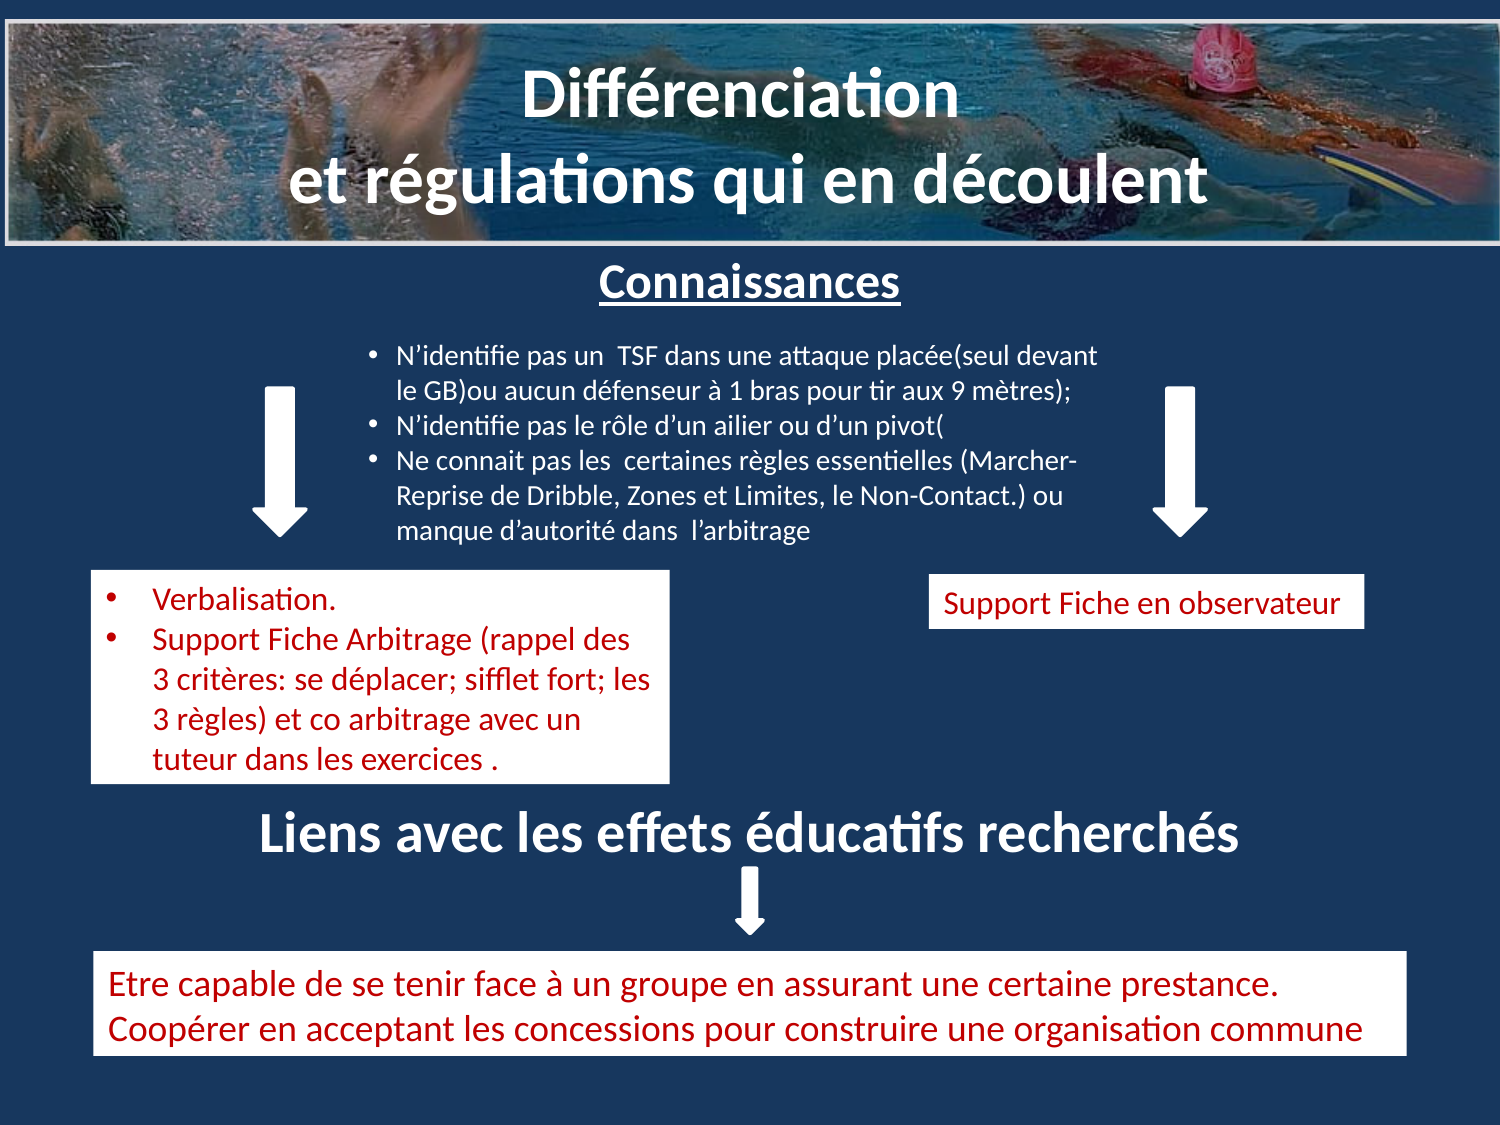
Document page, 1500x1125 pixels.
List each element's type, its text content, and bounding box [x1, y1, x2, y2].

text_box Etre capable de se tenir face à un groupe en assurant une certaine prestance. Coopérer en acceptant les concessions pour construire une organisation commune [93, 951, 1407, 1056]
text_box [1152, 386, 1208, 538]
text_box Verbalisation. Support Fiche Arbitrage (rappel des 3 critères: se déplacer; sifflet fort; les 3 règles) et co arbitrage avec un tuteur dans les exercices . [90, 569, 670, 785]
text_box [735, 866, 765, 936]
picture [4, 19, 1500, 246]
text_box [252, 386, 308, 538]
text_box Support Fiche en observateur [928, 574, 1365, 629]
text_box Liens avec les effets éducatifs recherchés [195, 786, 1305, 872]
text_box Connaissances N’identifie pas un TSF dans une attaque placée(seul devant le GB)ou aucun défenseur à 1 bras pour tir aux 9 mètres); N’identifie pas le rôle d’un ailier ou d’un pivot( Ne connait pas les certaines règles essentielles (Marcher-Reprise de Dribble, Zones et Limites, le Non-Contact.) ou manque d’autorité dans l’arbitrage [353, 241, 1147, 584]
title Différenciation et régulations qui en découlent [74, 38, 1425, 226]
